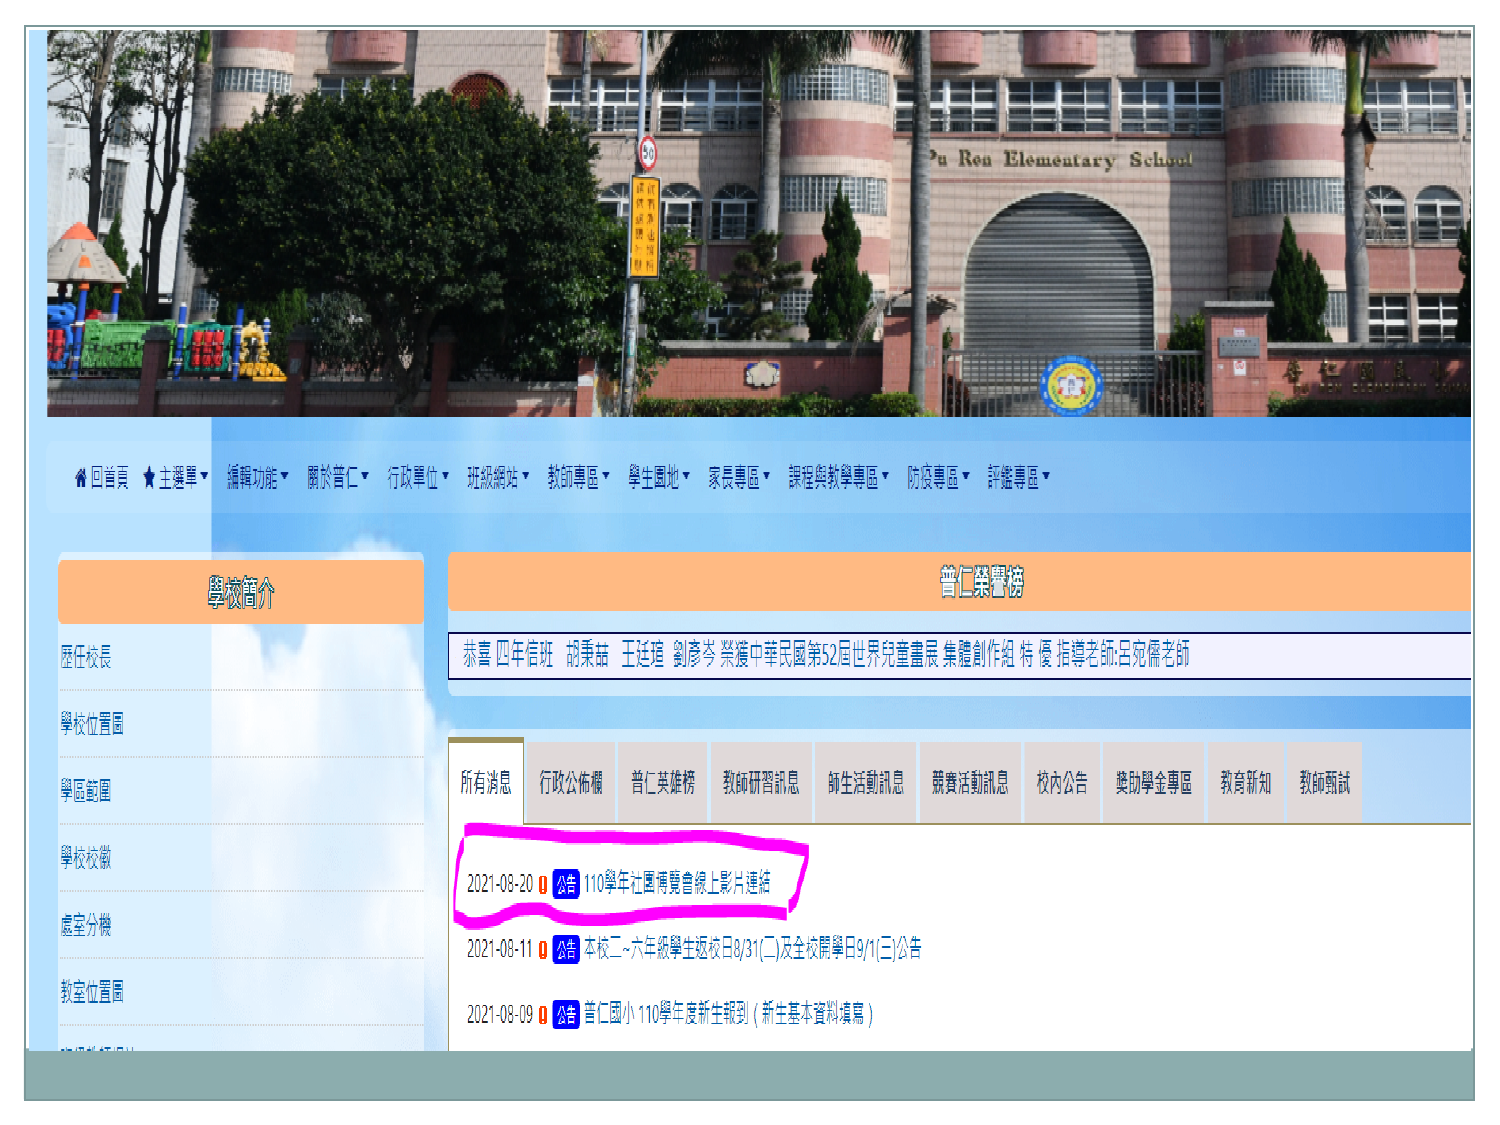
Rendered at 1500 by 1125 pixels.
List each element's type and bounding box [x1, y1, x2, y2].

picture [29, 30, 1471, 1051]
